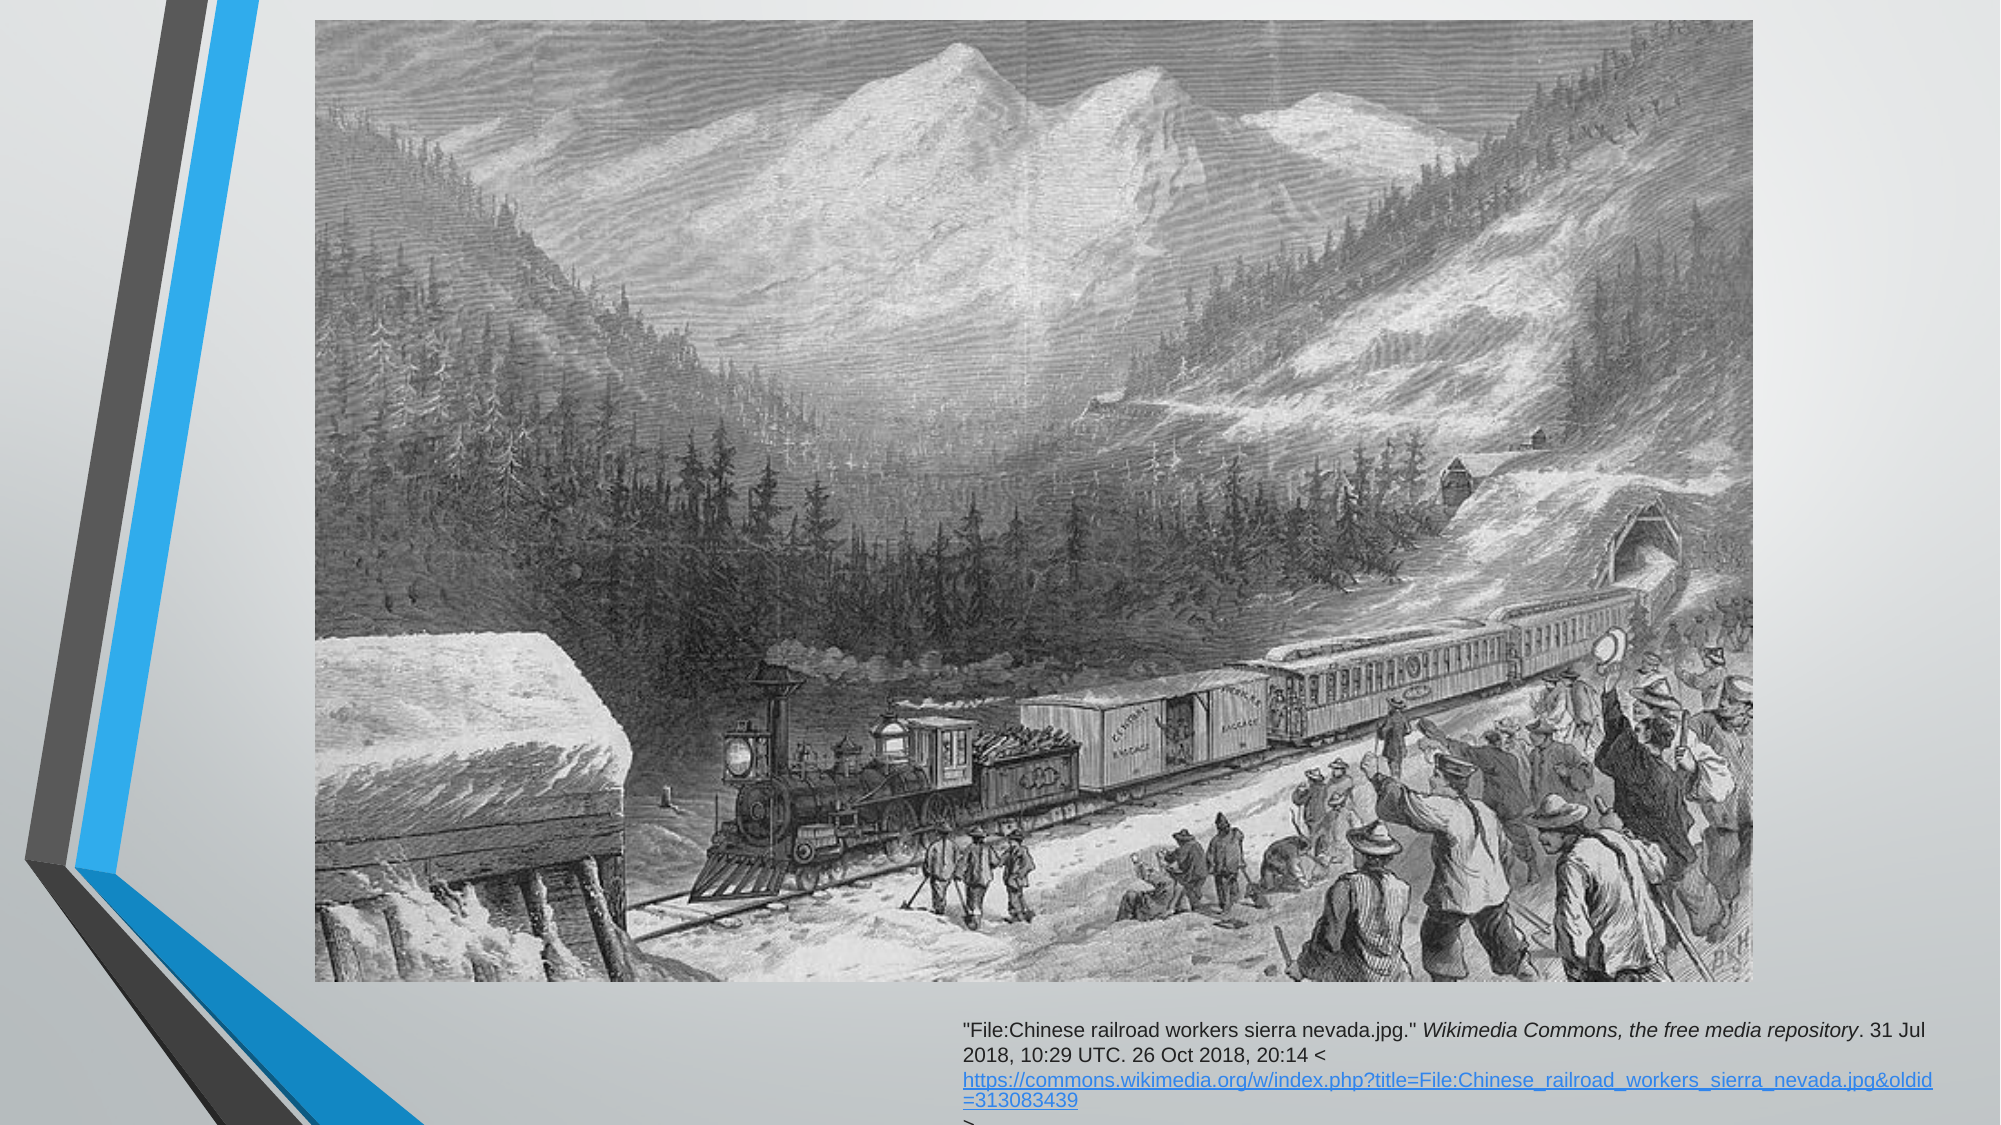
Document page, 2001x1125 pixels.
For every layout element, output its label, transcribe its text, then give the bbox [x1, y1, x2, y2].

text_box "File:Chinese railroad workers sierra nevada.jpg." Wikimedia Commons, the free media repository. 31 Jul 2018, 10:29 UTC. 26 Oct 2018, 20:14 <https://commons.wikimedia.org/w/index.php?title=File:Chinese_railroad_workers_sierra_nevada.jpg&oldid=313083439> [948, 1008, 1949, 1124]
picture [315, 19, 1753, 982]
